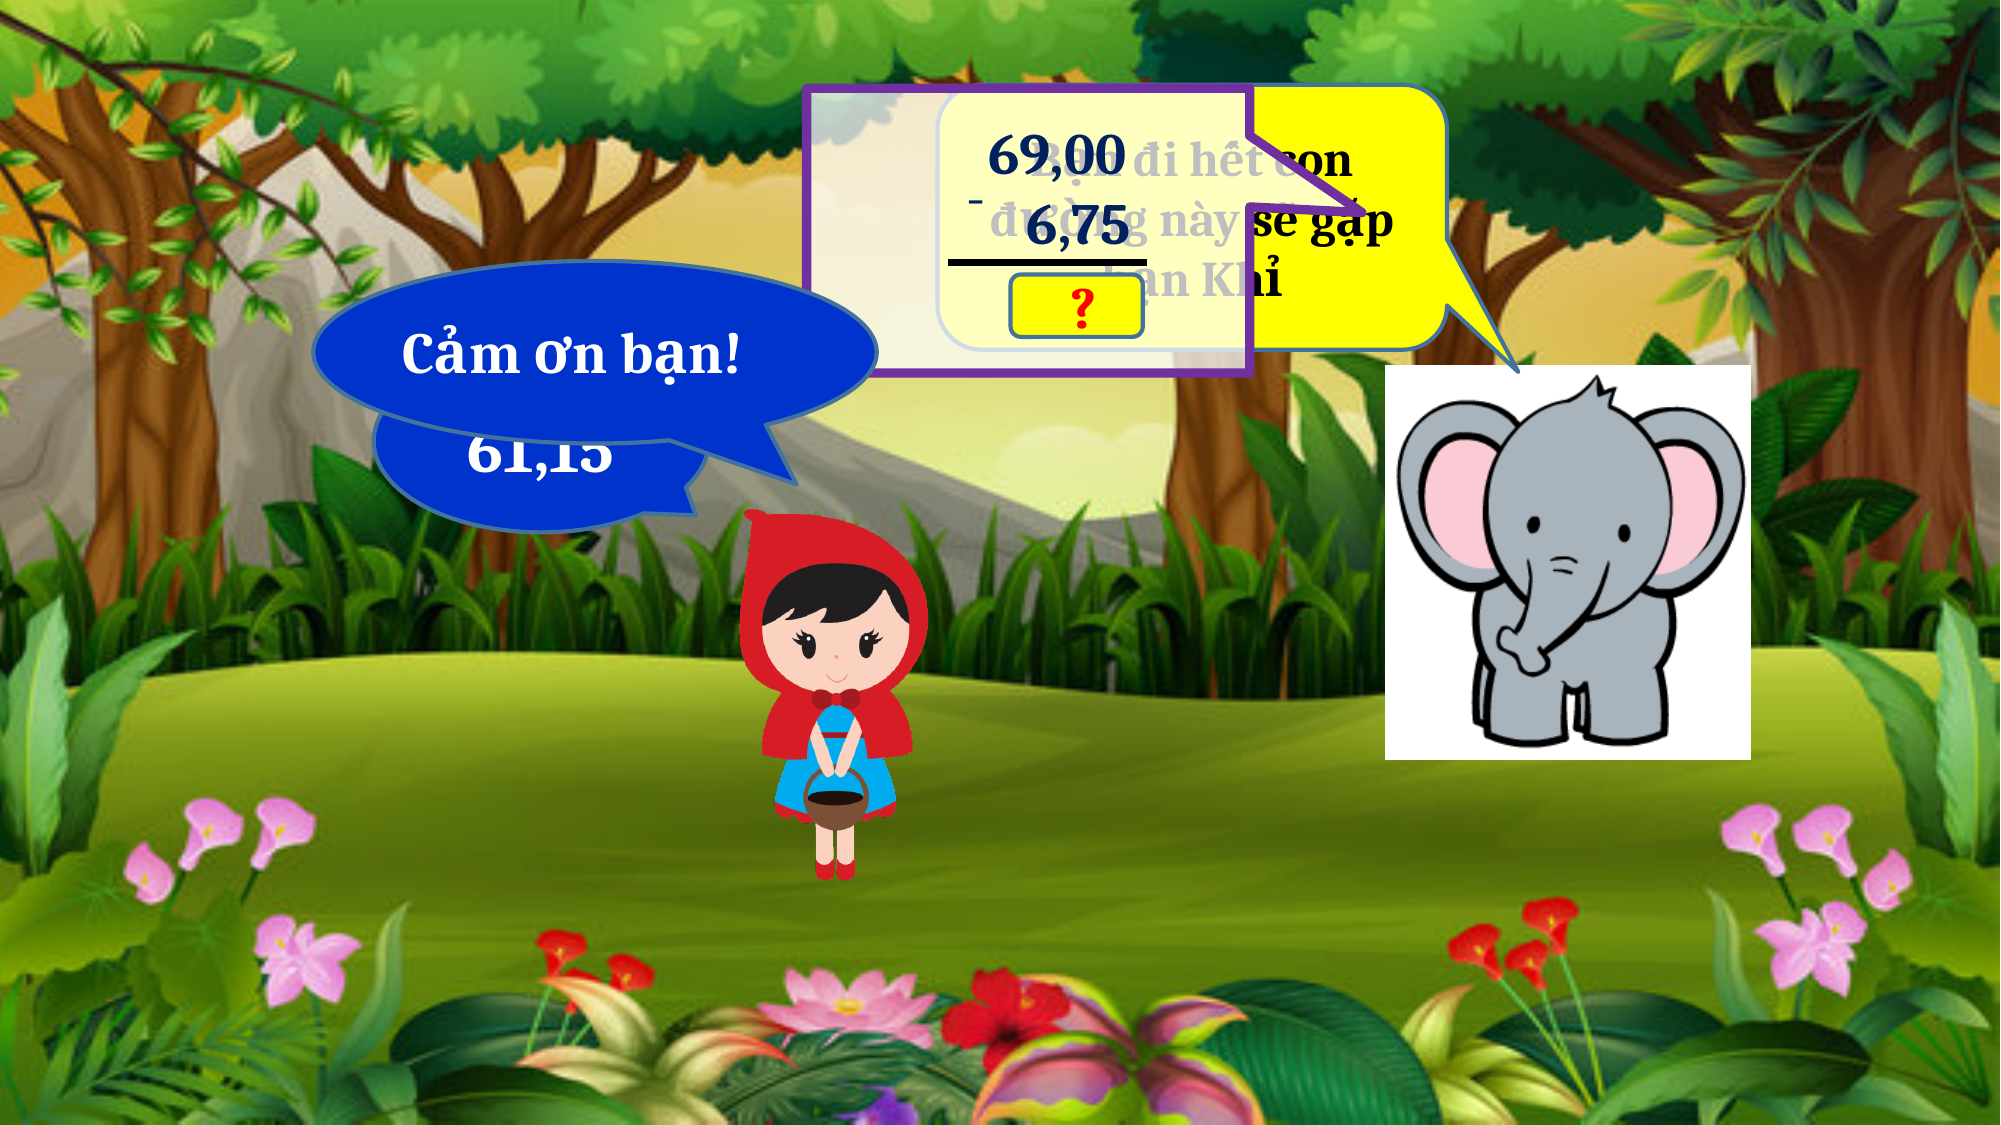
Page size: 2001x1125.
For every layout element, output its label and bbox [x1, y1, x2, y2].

picture [0, 0, 2001, 1125]
text_box [937, 84, 1448, 350]
text_box [290, 260, 877, 444]
text_box [806, 88, 1250, 374]
text_box [373, 452, 710, 533]
